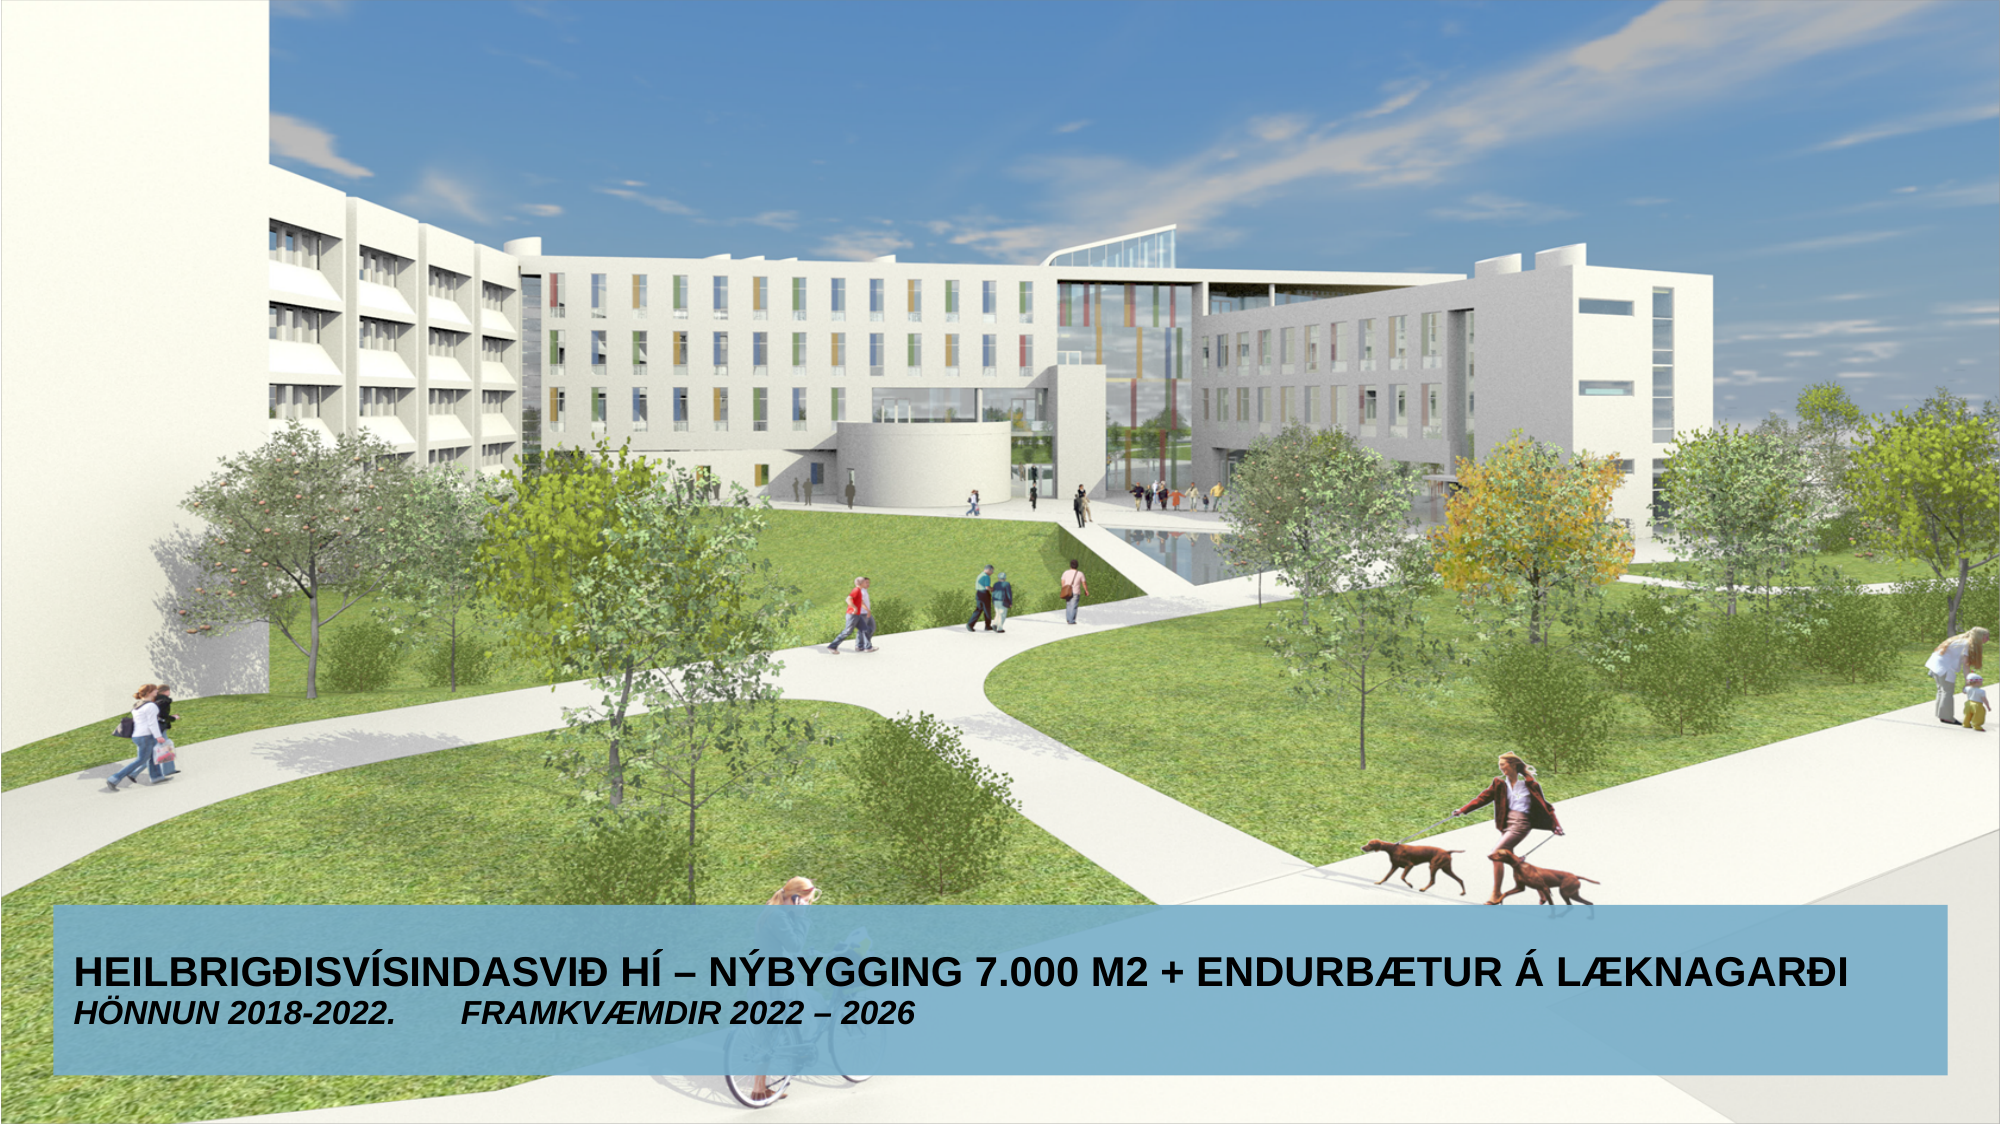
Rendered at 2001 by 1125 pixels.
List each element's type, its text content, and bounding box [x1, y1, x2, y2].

picture [0, 0, 2001, 1125]
title Heilbrigðisvísindasvið hí – nýbygging 7.000 m2 + endurbætur á læknagarði Hönnun 2018-2022. Framkvæmdir 2022 – 2026 [73, 907, 1921, 1076]
